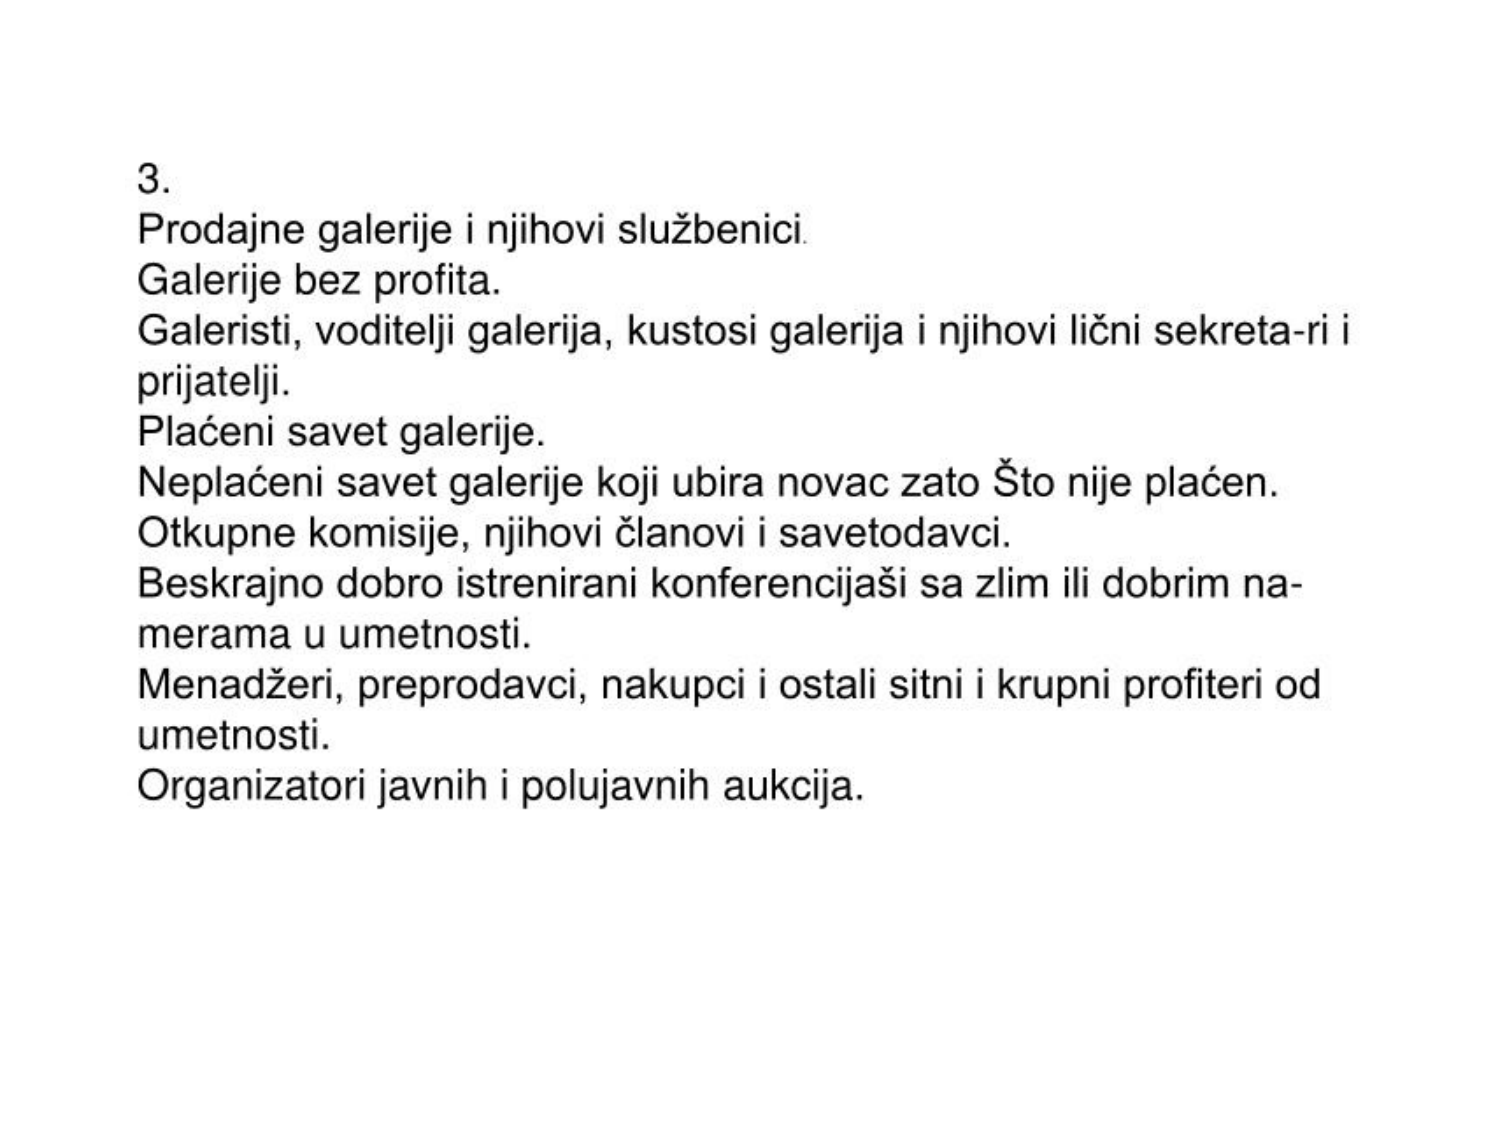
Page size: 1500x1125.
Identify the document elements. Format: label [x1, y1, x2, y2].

picture [124, 93, 1388, 1041]
